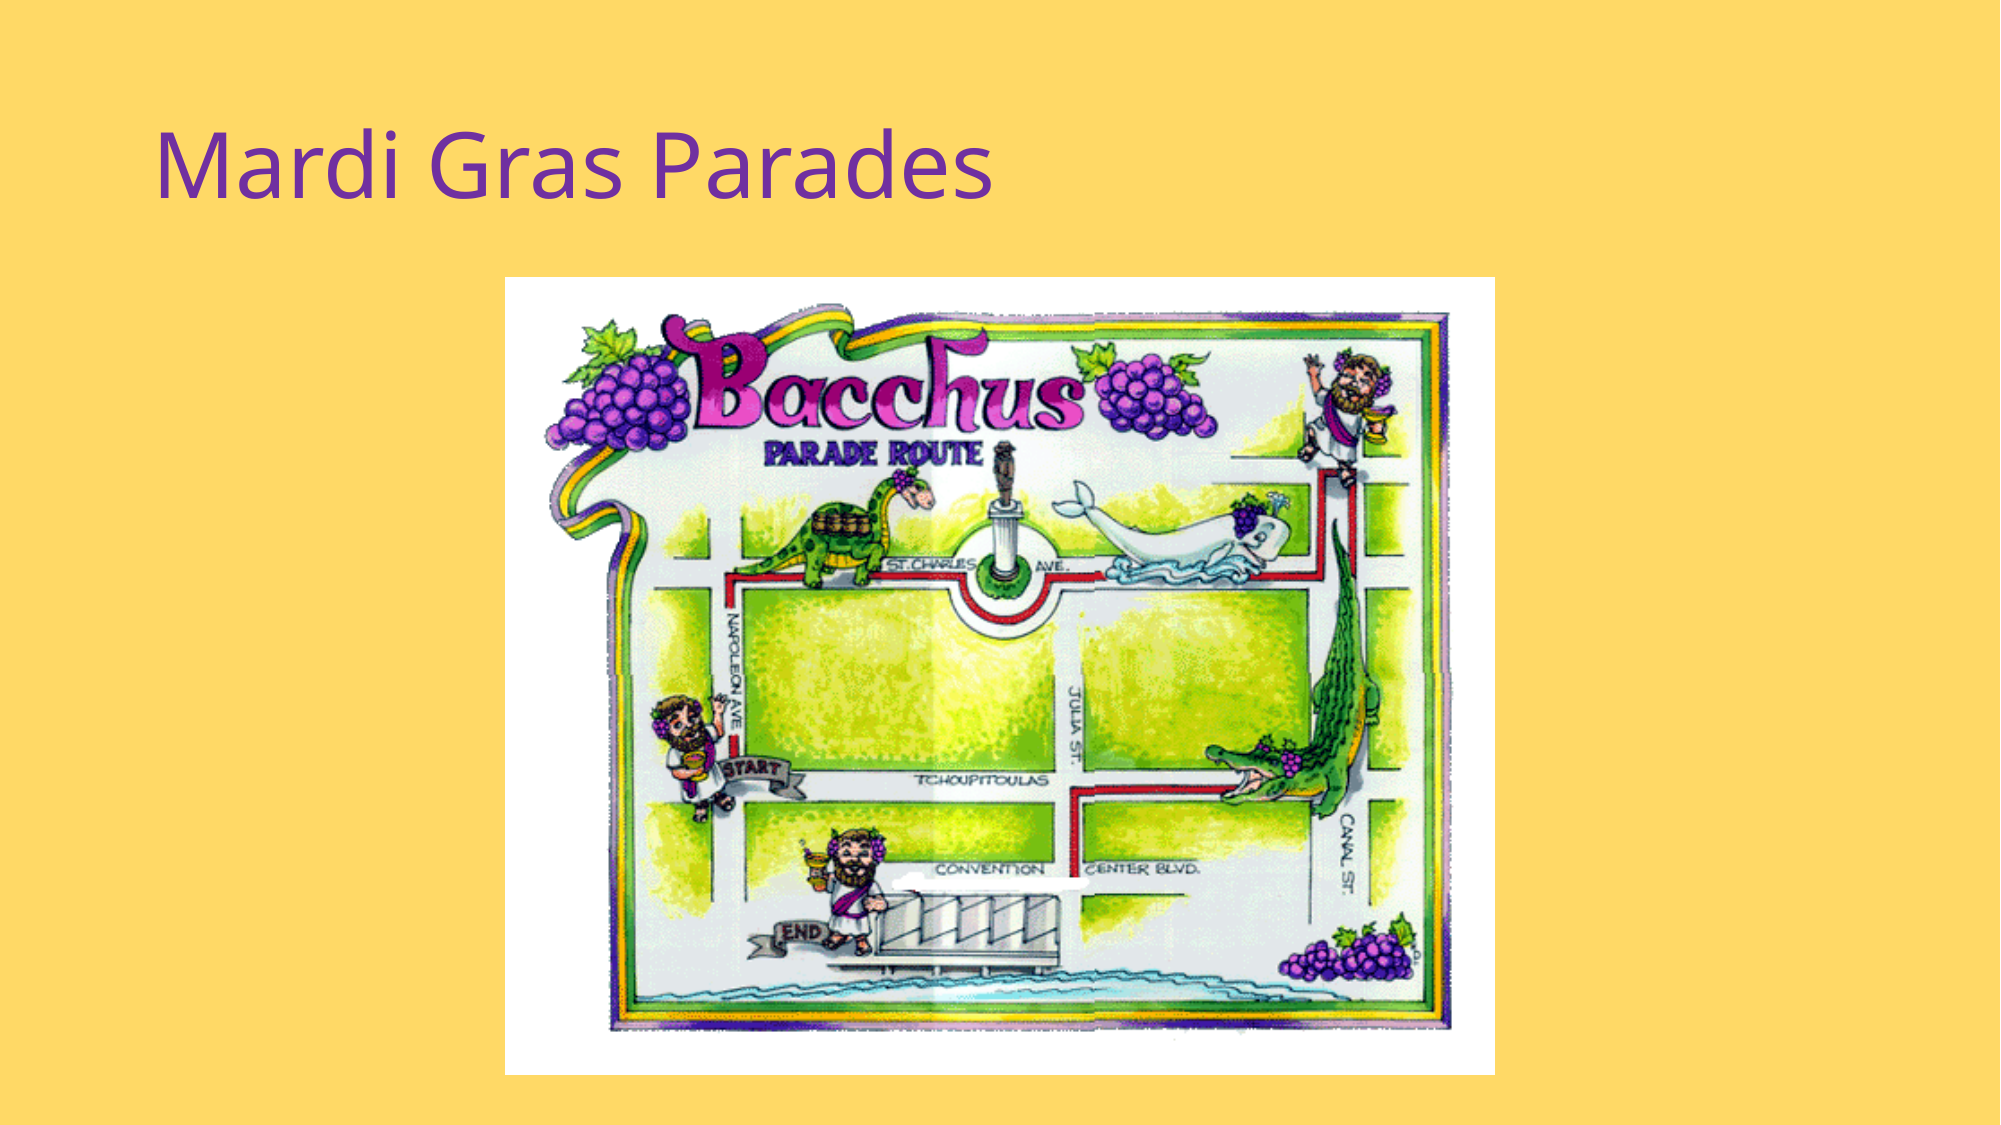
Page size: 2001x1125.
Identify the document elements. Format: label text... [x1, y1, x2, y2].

picture [505, 277, 1495, 1075]
title Mardi Gras Parades [137, 59, 1863, 278]
